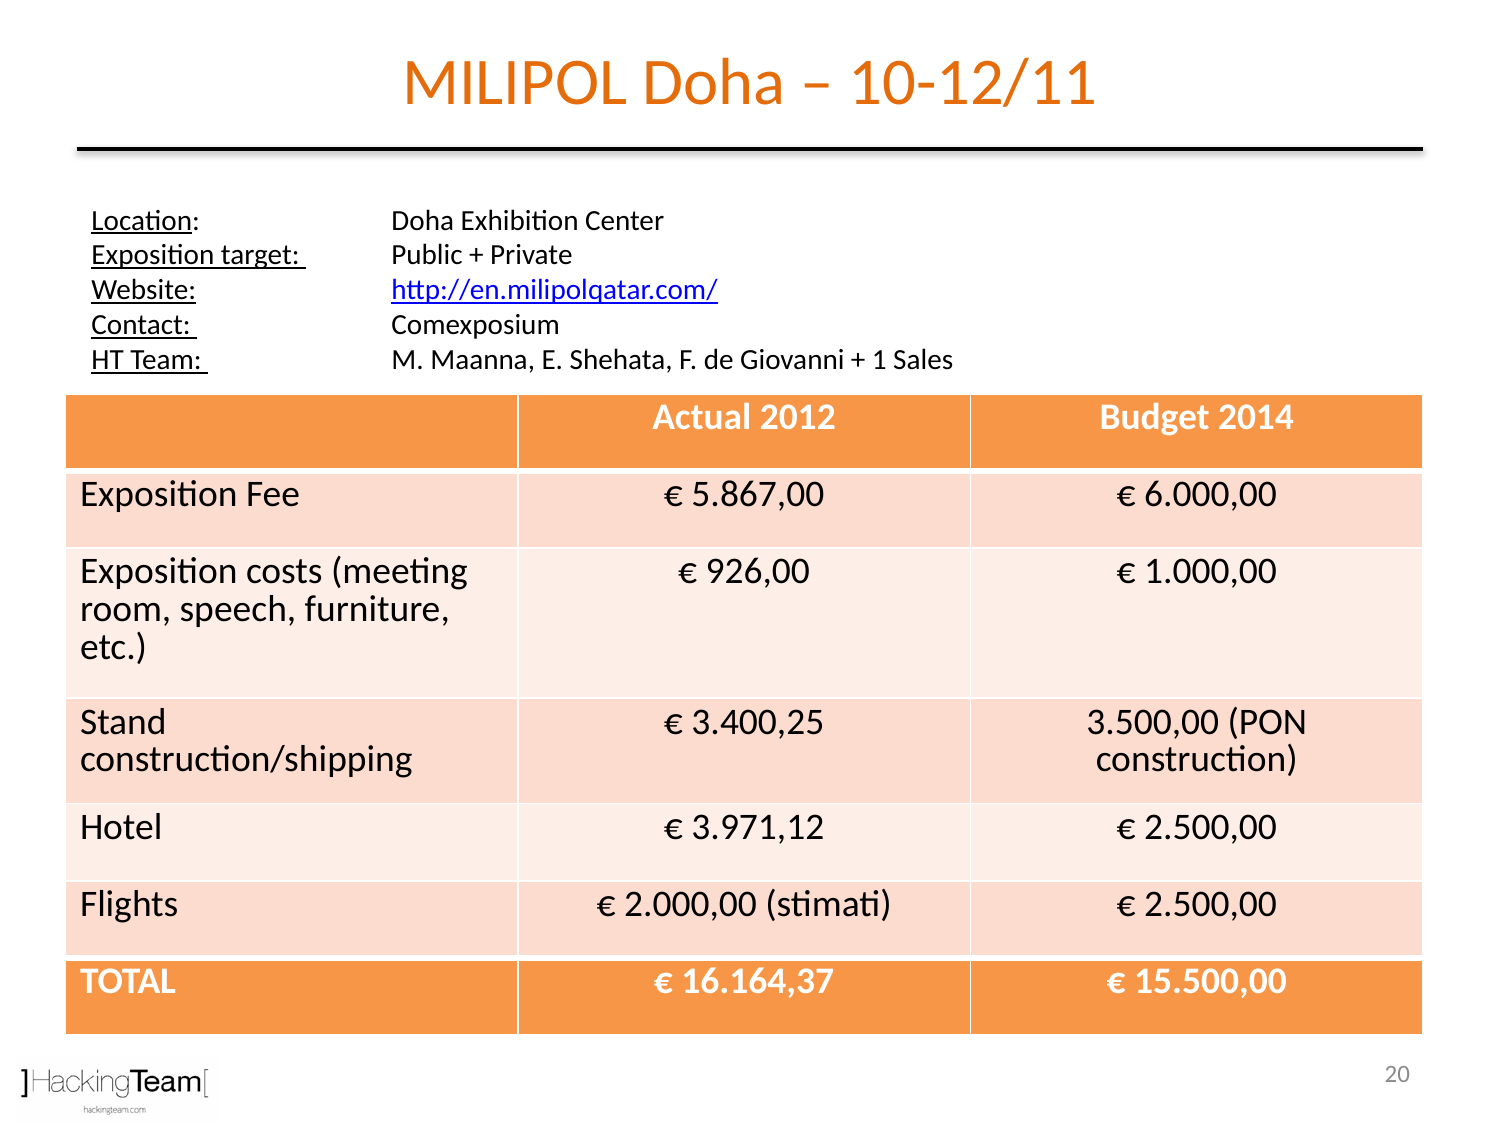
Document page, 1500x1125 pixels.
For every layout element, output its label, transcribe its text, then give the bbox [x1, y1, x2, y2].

table_cell TOTAL [66, 961, 517, 1034]
table_header Budget 2014 [971, 395, 1422, 468]
table_cell Hotel [66, 804, 517, 880]
picture [14, 1056, 219, 1125]
slide_number 20 [1074, 1042, 1425, 1103]
table_cell 3.500,00 (PON construction) [971, 699, 1422, 803]
table_cell € 3.400,25 [519, 699, 970, 803]
table_cell € 926,00 [519, 549, 970, 697]
table_cell € 3.971,12 [519, 804, 970, 880]
table_cell Exposition costs (meeting room, speech, furniture, etc.) [66, 549, 517, 697]
text_box Location: Doha Exhibition Center Exposition target: Public + Private Website: http://en.milipolqatar.com/ Contact: Comexposium HT Team: M. Maanna, E. Shehata, F. de Giovanni + 1 Sales [76, 193, 1400, 383]
table_cell € 15.500,00 [971, 961, 1422, 1034]
table_cell € 5.867,00 [519, 474, 970, 547]
table_header Actual 2012 [519, 395, 970, 468]
table_cell € 16.164,37 [519, 961, 970, 1034]
text_box MILIPOL Doha – 10-12/11 [76, 30, 1424, 126]
table_cell Flights [66, 882, 517, 955]
table_cell € 1.000,00 [971, 549, 1422, 697]
table_cell Stand construction/shipping [66, 699, 517, 803]
table_cell € 2.500,00 [971, 804, 1422, 880]
table_cell € 2.000,00 (stimati) [519, 882, 970, 955]
table_cell € 6.000,00 [971, 474, 1422, 547]
table_cell Exposition Fee [66, 474, 517, 547]
table_header [66, 395, 517, 468]
table_cell € 2.500,00 [971, 882, 1422, 955]
